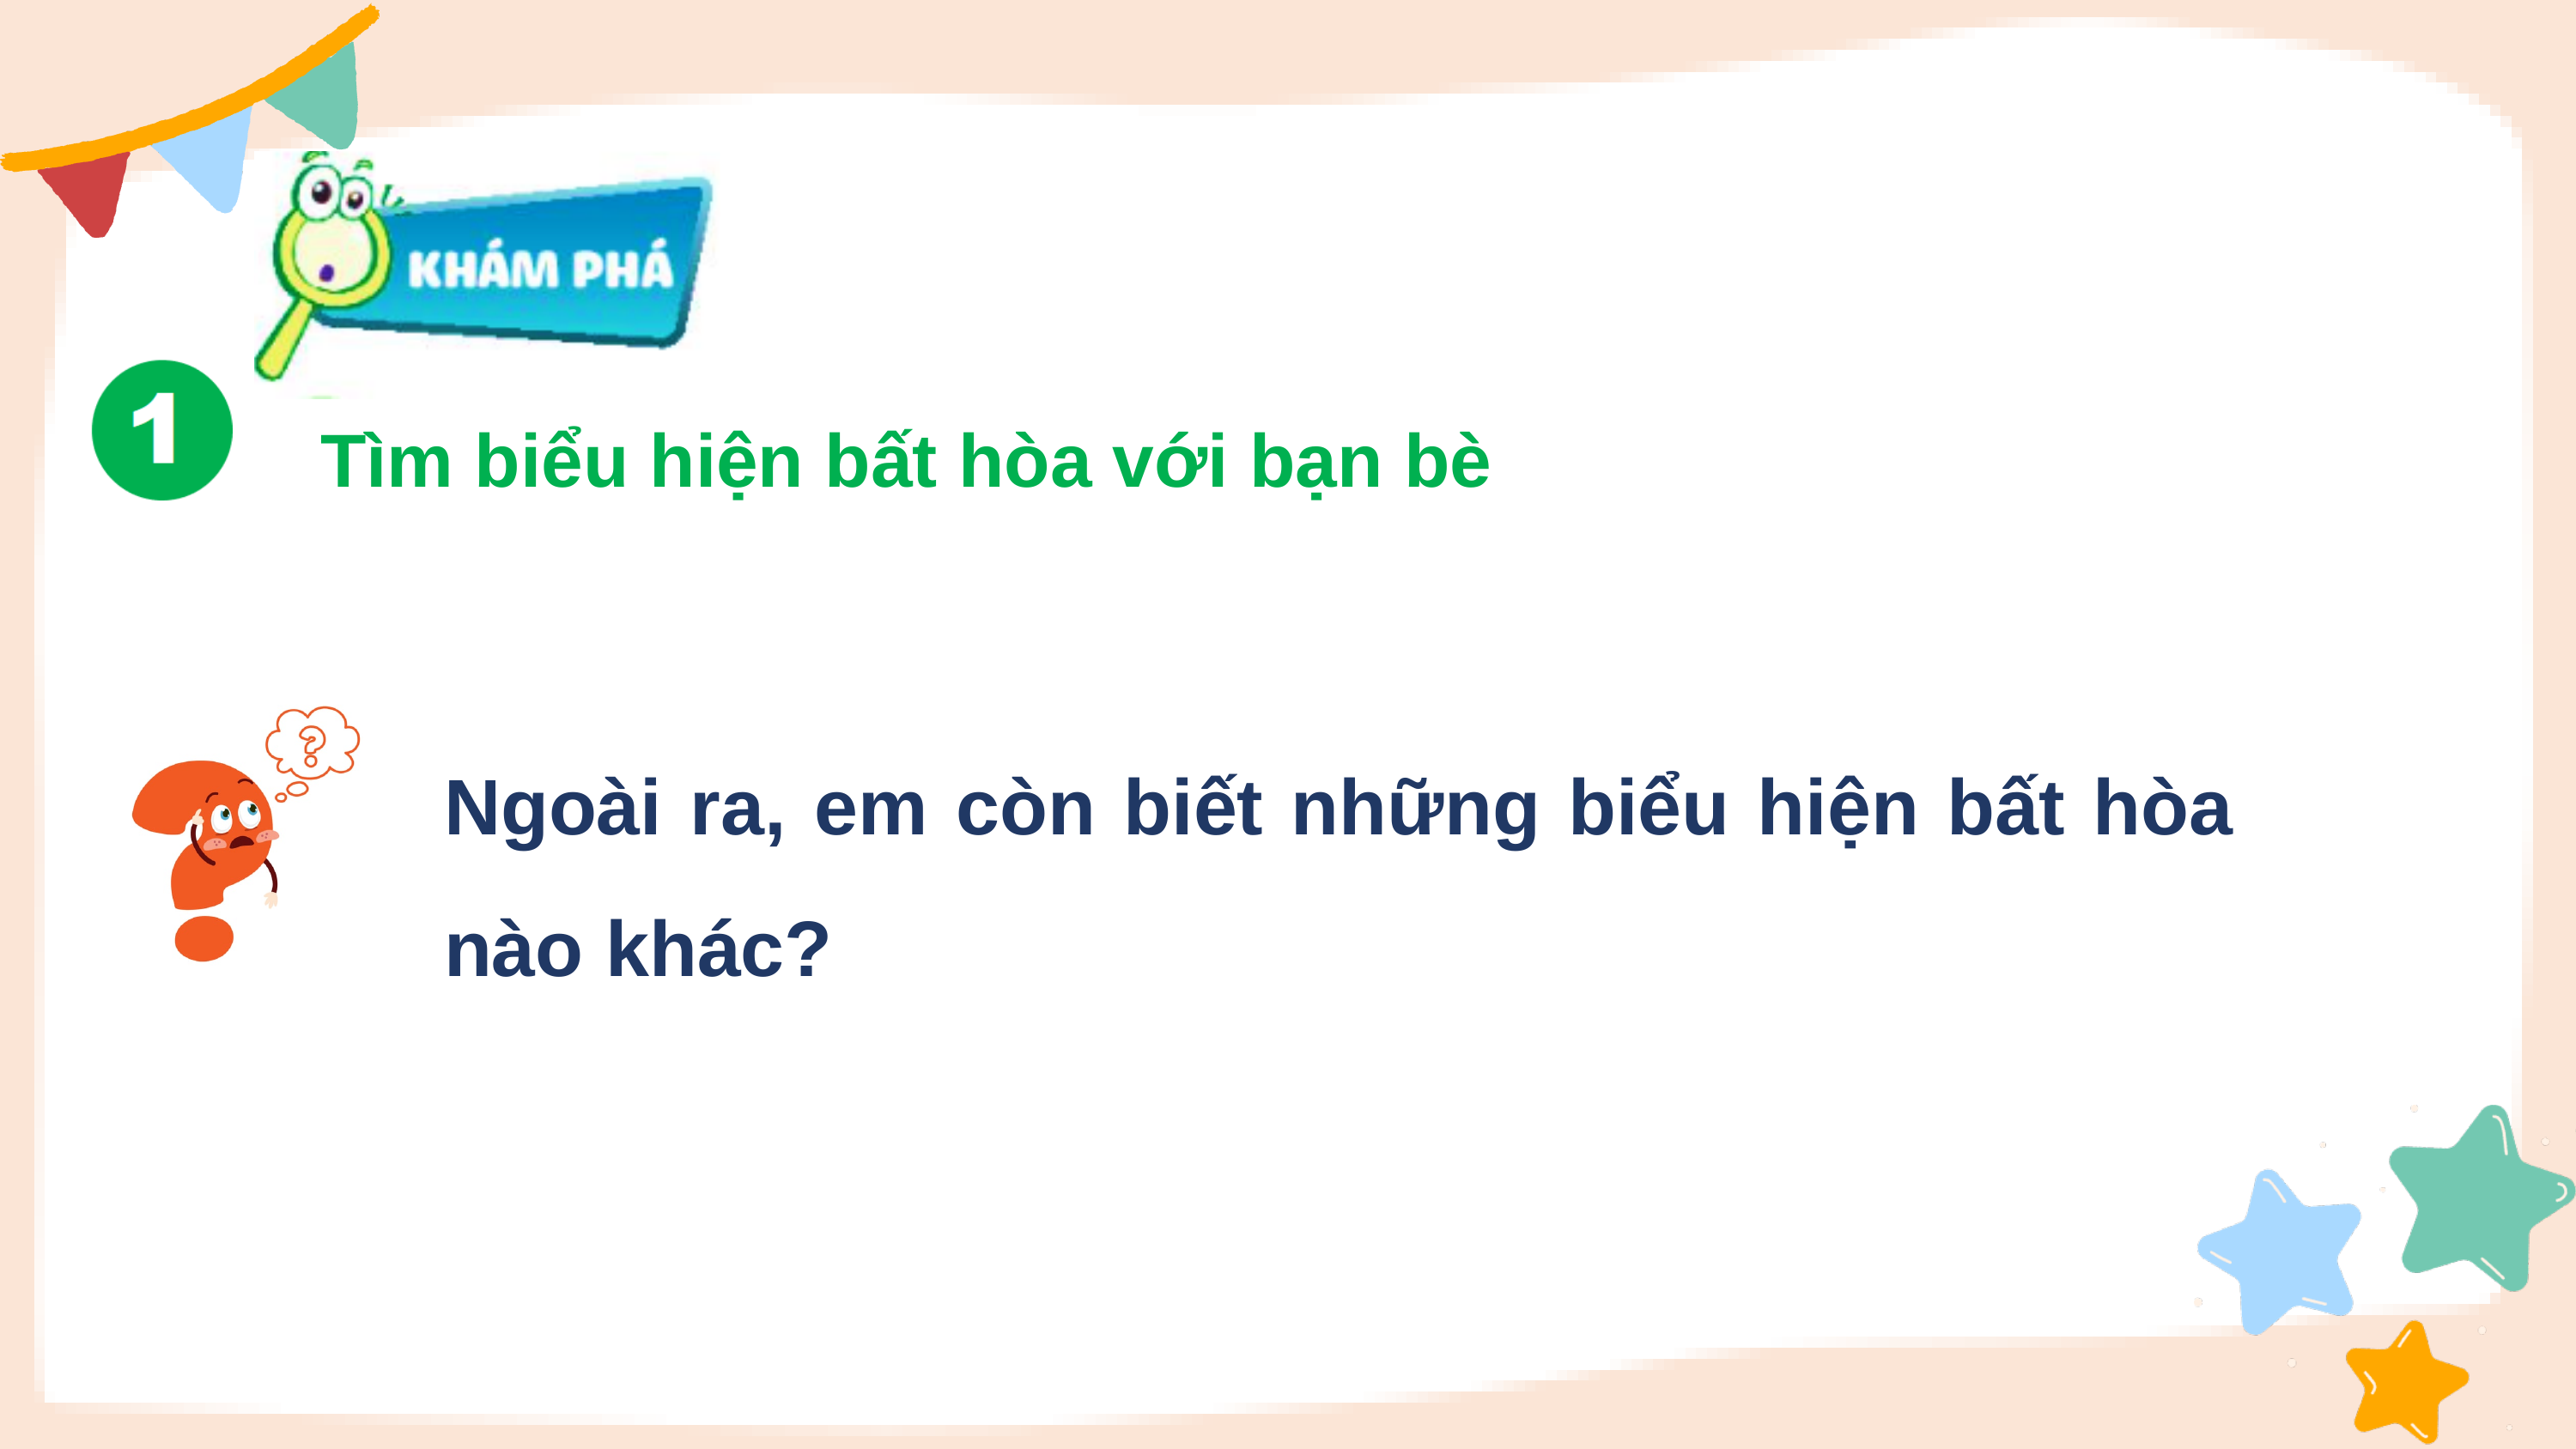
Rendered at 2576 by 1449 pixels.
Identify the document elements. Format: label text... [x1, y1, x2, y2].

text_box Ngoài ra, em còn biết những biểu hiện bất hòa nào khác? [431, 702, 2249, 999]
picture [0, 3, 2576, 1449]
text_box Tìm biểu hiện bất hòa với bạn bè [179, 315, 1835, 509]
